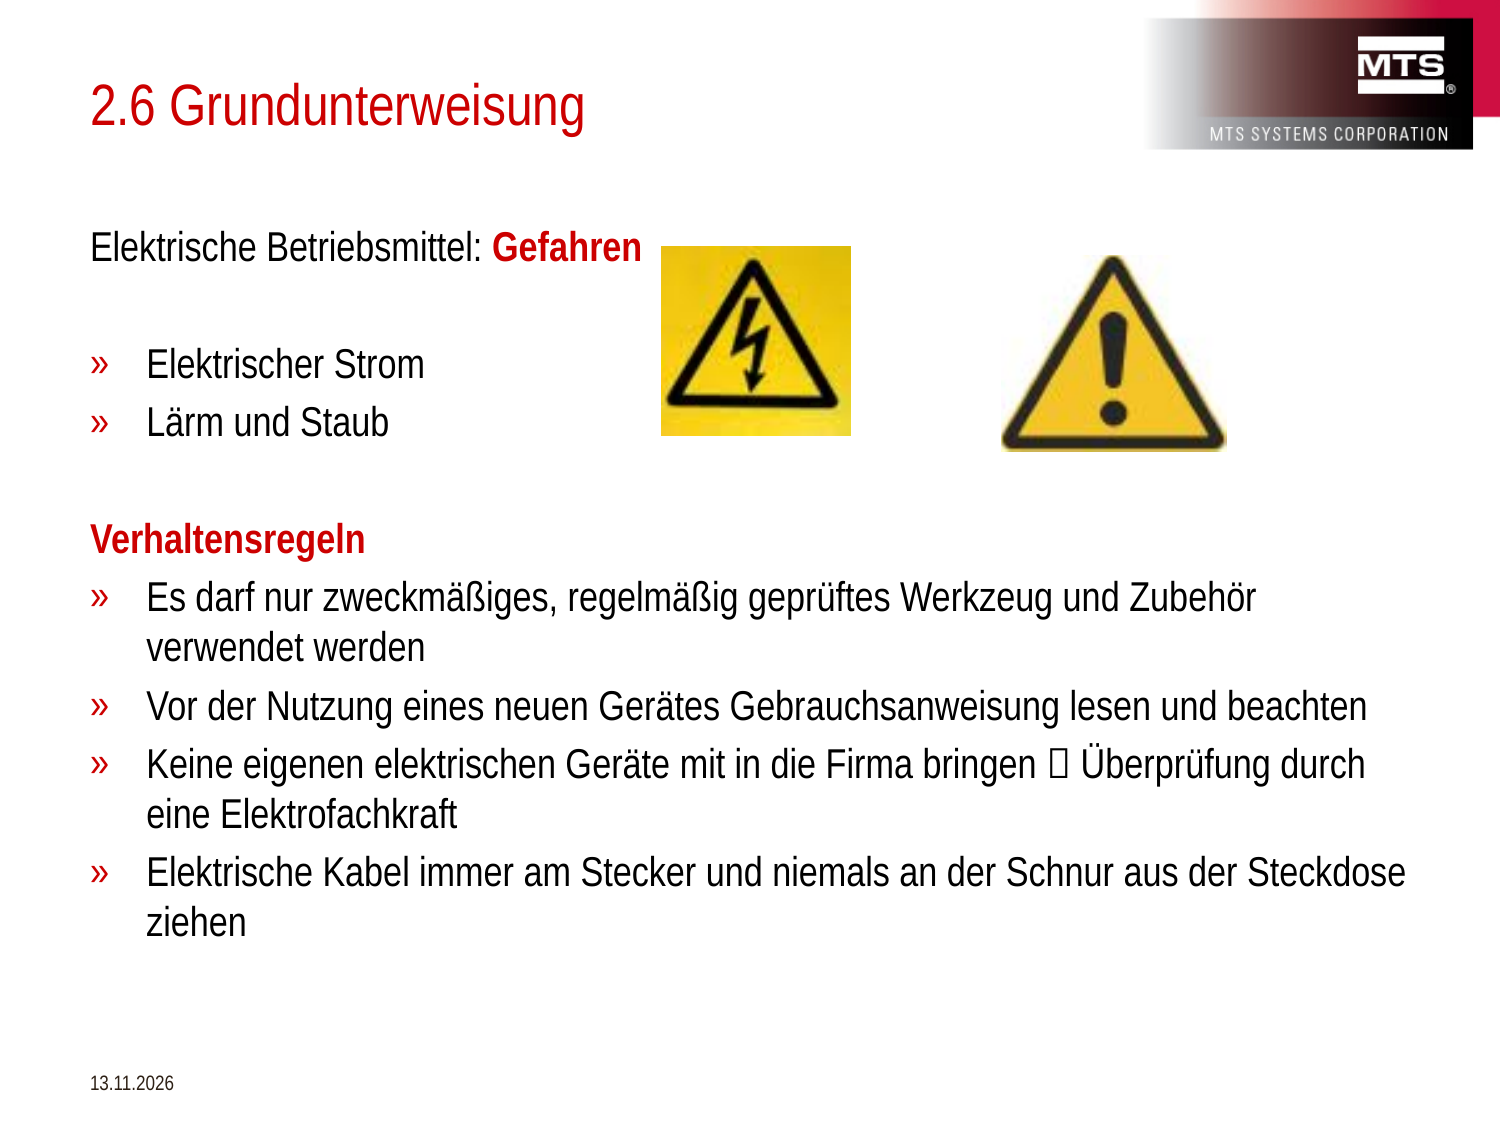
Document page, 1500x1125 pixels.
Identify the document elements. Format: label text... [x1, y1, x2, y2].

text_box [1001, 255, 1227, 452]
picture [1130, 0, 1500, 150]
list Elektrische Betriebsmittel: Gefahren Elektrischer Strom Lärm und Staub Verhaltensregeln Es darf nur zweckmäßiges, regelmäßig geprüftes Werkzeug und Zubehör verwendet werden Vor der Nutzung eines neuen Gerätes Gebrauchsanweisung lesen und beachten Keine eigenen elektrischen Geräte mit in die Firma bringen  Überprüfung durch eine Elektrofachkraft Elektrische Kabel immer am Stecker und niemals an der Schnur aus der Steckdose ziehen [75, 212, 1438, 1050]
title 2.6 Grundunterweisung [75, 24, 1138, 188]
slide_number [74, 1062, 426, 1103]
picture [660, 246, 851, 437]
